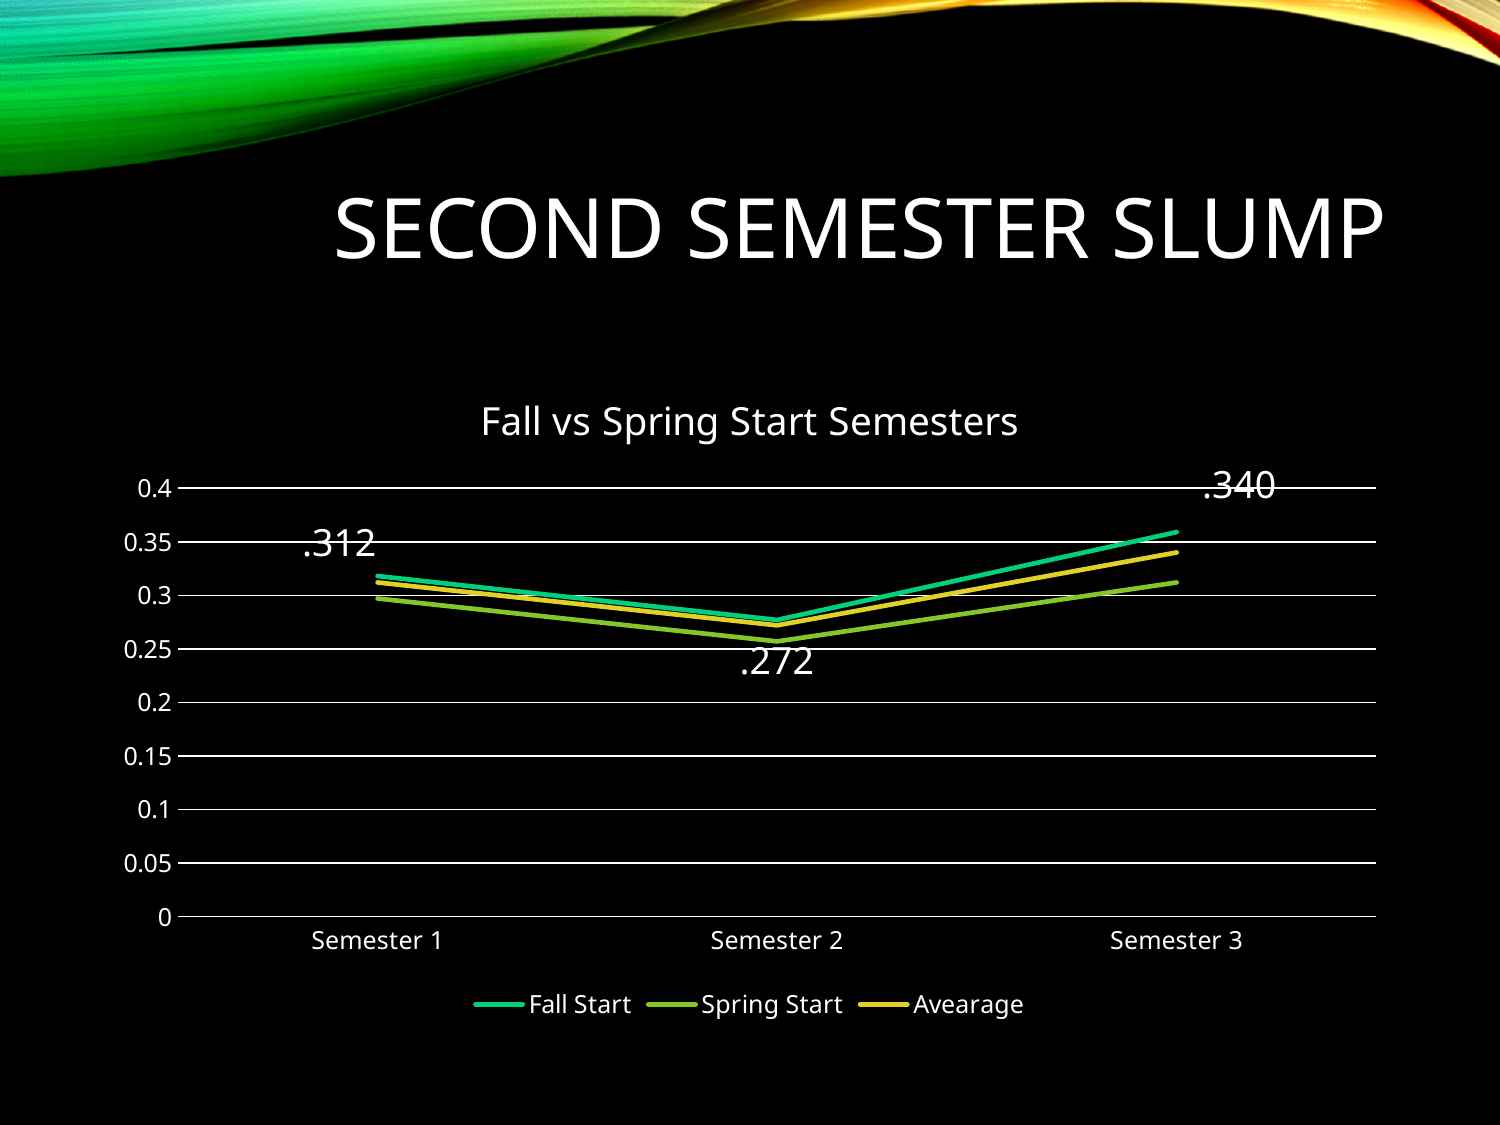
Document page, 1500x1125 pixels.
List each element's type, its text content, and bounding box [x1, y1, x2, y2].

title Second Semester Slump [112, 125, 1403, 338]
chart [97, 359, 1403, 1028]
picture [0, 0, 1500, 178]
